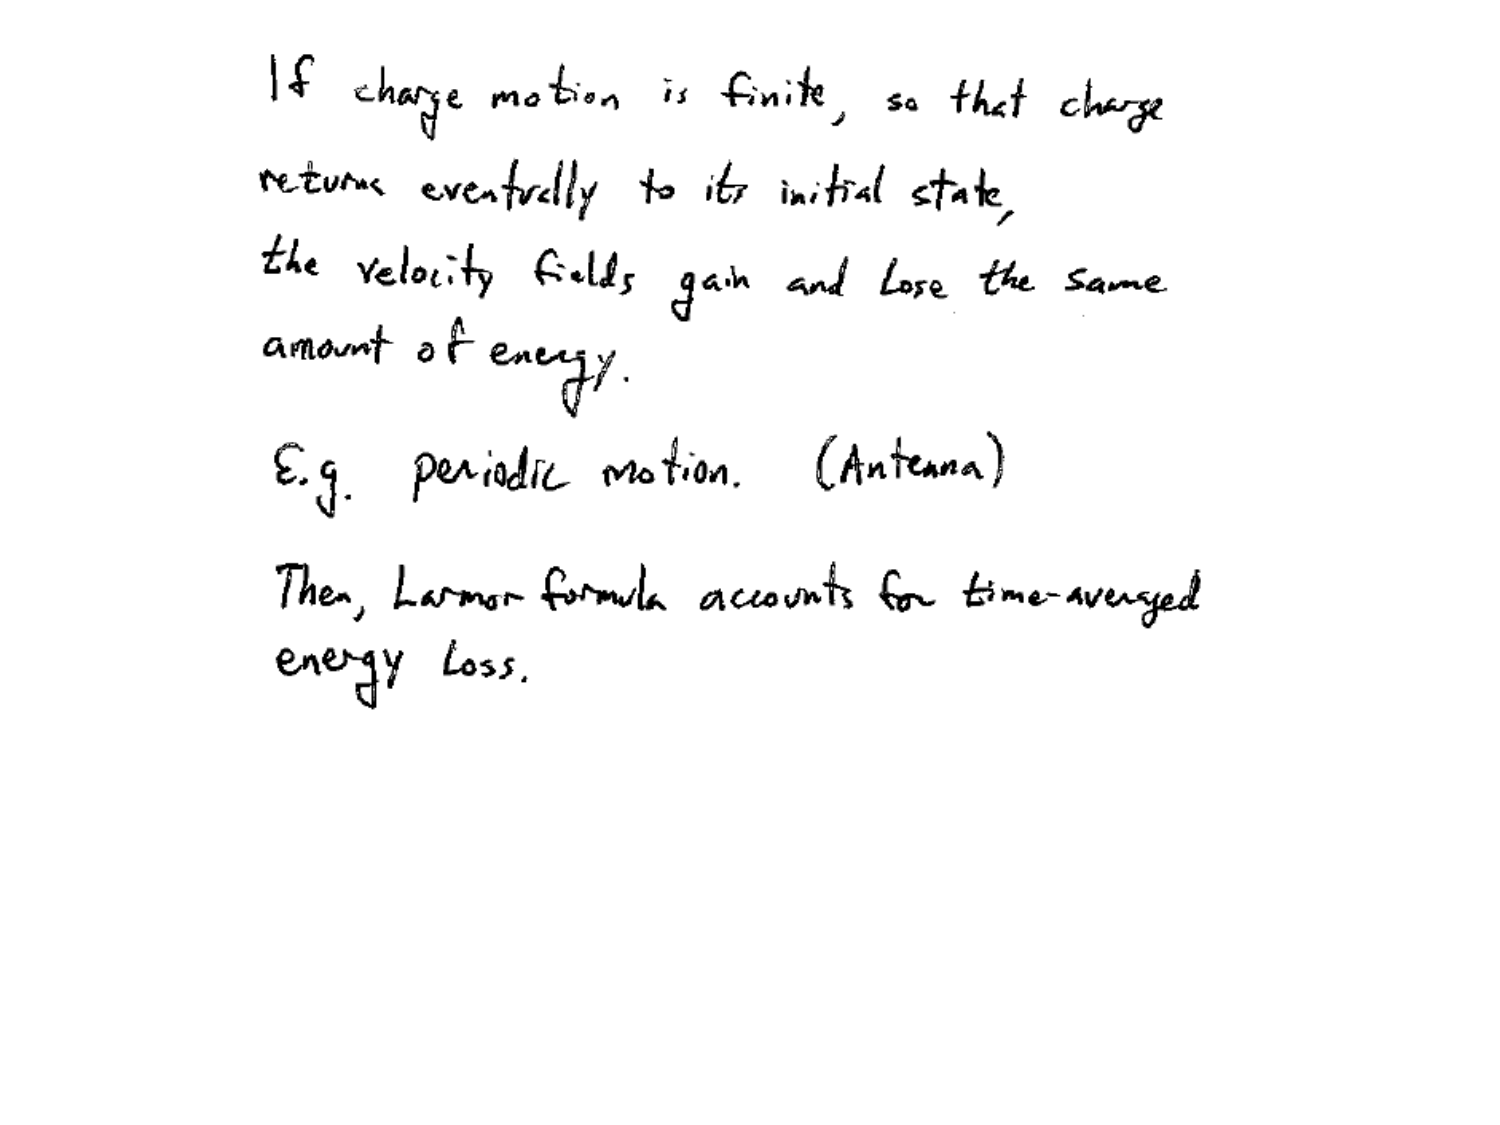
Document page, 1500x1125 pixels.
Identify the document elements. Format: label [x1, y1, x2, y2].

picture [214, 26, 1218, 715]
